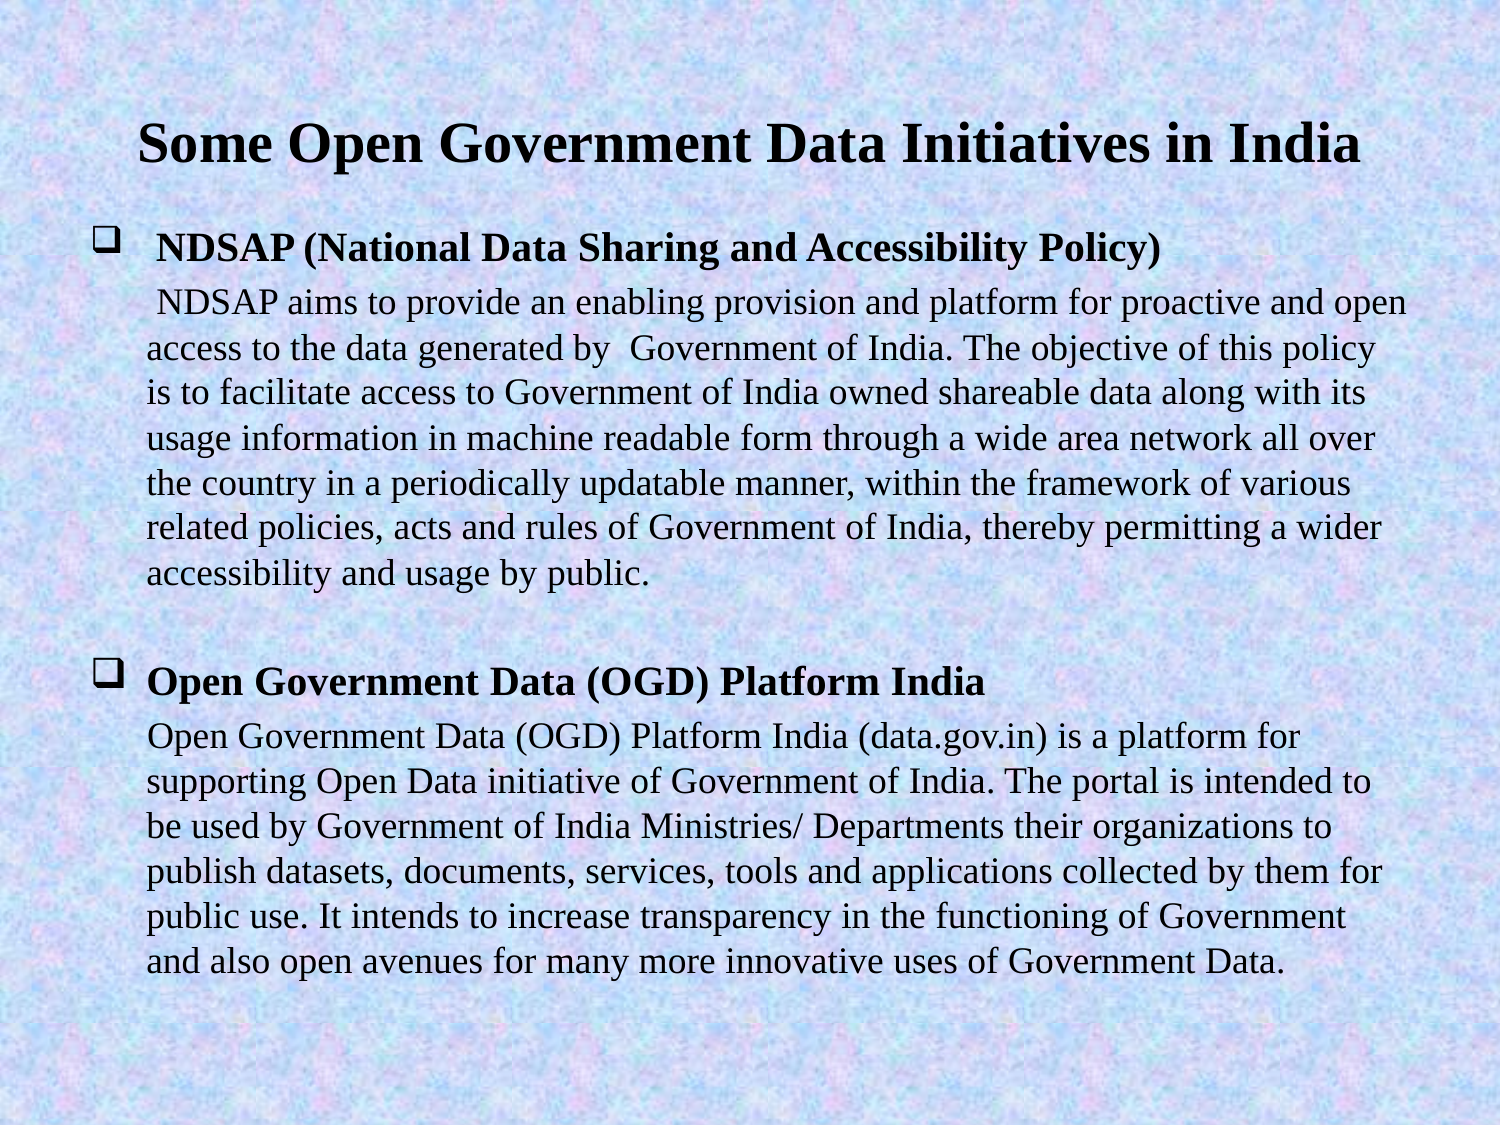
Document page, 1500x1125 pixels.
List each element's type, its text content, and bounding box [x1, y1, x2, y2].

picture [0, 0, 1500, 1125]
list NDSAP (National Data Sharing and Accessibility Policy) NDSAP aims to provide an enabling provision and platform for proactive and open access to the data generated by Government of India. The objective of this policy is to facilitate access to Government of India owned shareable data along with its usage information in machine readable form through a wide area network all over the country in a periodically updatable manner, within the framework of various related policies, acts and rules of Government of India, thereby permitting a wider accessibility and usage by public. Open Government Data (OGD) Platform India Open Government Data (OGD) Platform India (data.gov.in) is a platform for supporting Open Data initiative of Government of India. The portal is intended to be used by Government of India Ministries/ Departments their organizations to publish datasets, documents, services, tools and applications collected by them for public use. It intends to increase transparency in the functioning of Government and also open avenues for many more innovative uses of Government Data. [75, 212, 1425, 1005]
title Some Open Government Data Initiatives in India [75, 45, 1425, 212]
